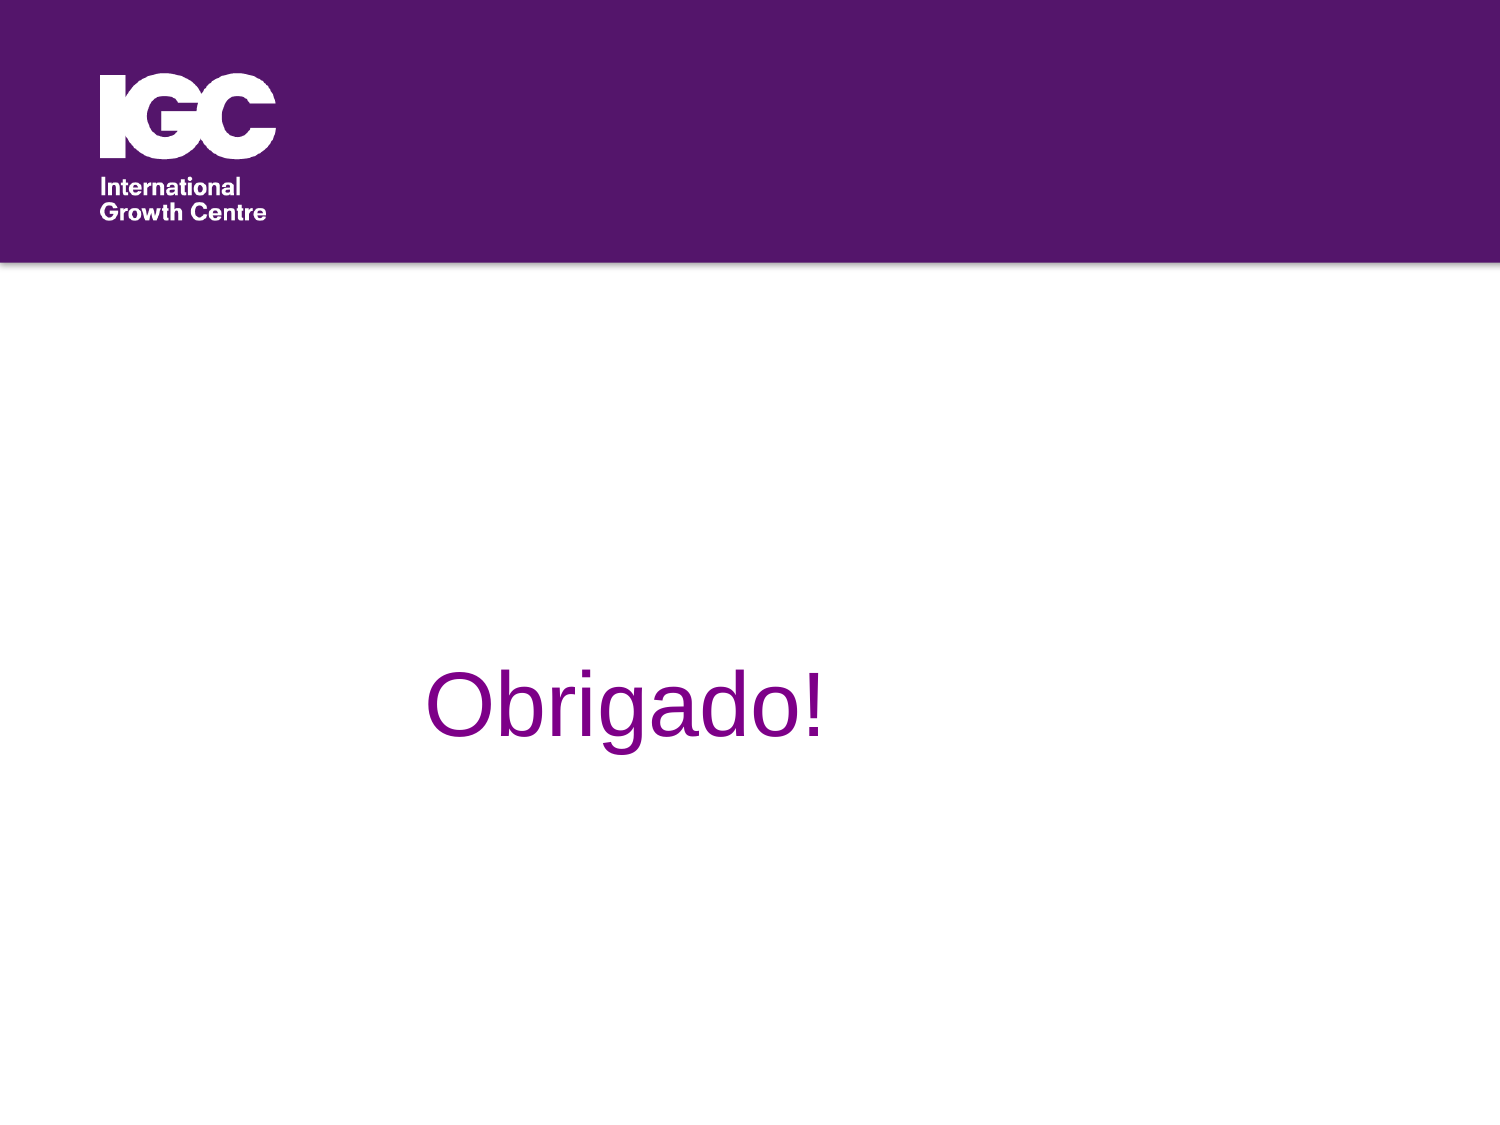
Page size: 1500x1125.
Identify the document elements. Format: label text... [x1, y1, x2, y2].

subtitle Obrigado! [100, 637, 1151, 925]
picture [100, 73, 276, 221]
